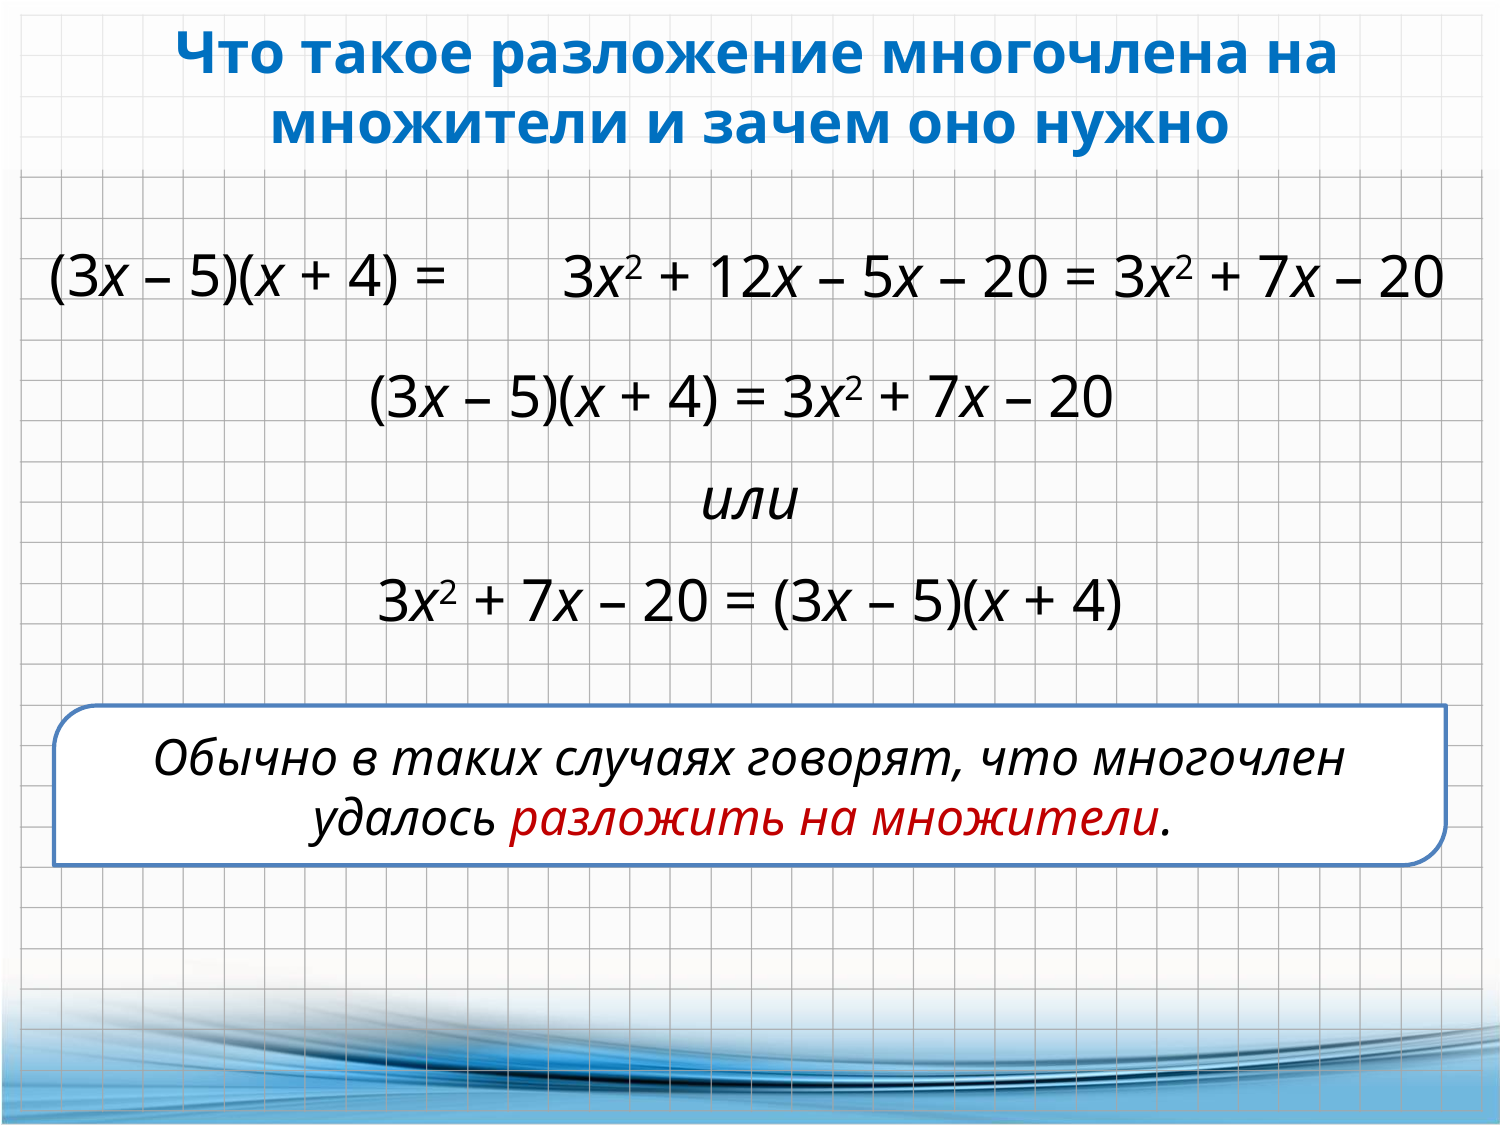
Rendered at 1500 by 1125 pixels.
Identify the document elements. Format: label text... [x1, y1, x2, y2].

text_box (3x – 5)(х + 4) = [0, 231, 410, 316]
text_box или [685, 454, 815, 539]
picture [0, 437, 1500, 556]
text_box Обычно в таких случаях говорят, что многочлен удалось разложить на множители. [51, 703, 1448, 868]
picture [0, 641, 1500, 1125]
text_box (3x – 5)(х + 4) = 3x2 + 7х – 20 [0, 351, 1500, 437]
text_box Что такое разложение многочлена на множители и зачем оно нужно [0, 0, 1500, 170]
picture [0, 170, 1500, 351]
text_box 3x2 + 7х – 20 = (3x – 5)(х + 4) [0, 556, 1500, 641]
text_box 3x2 + 12х – 5х – 20 = 3x2 + 7х – 20 [410, 231, 1476, 317]
